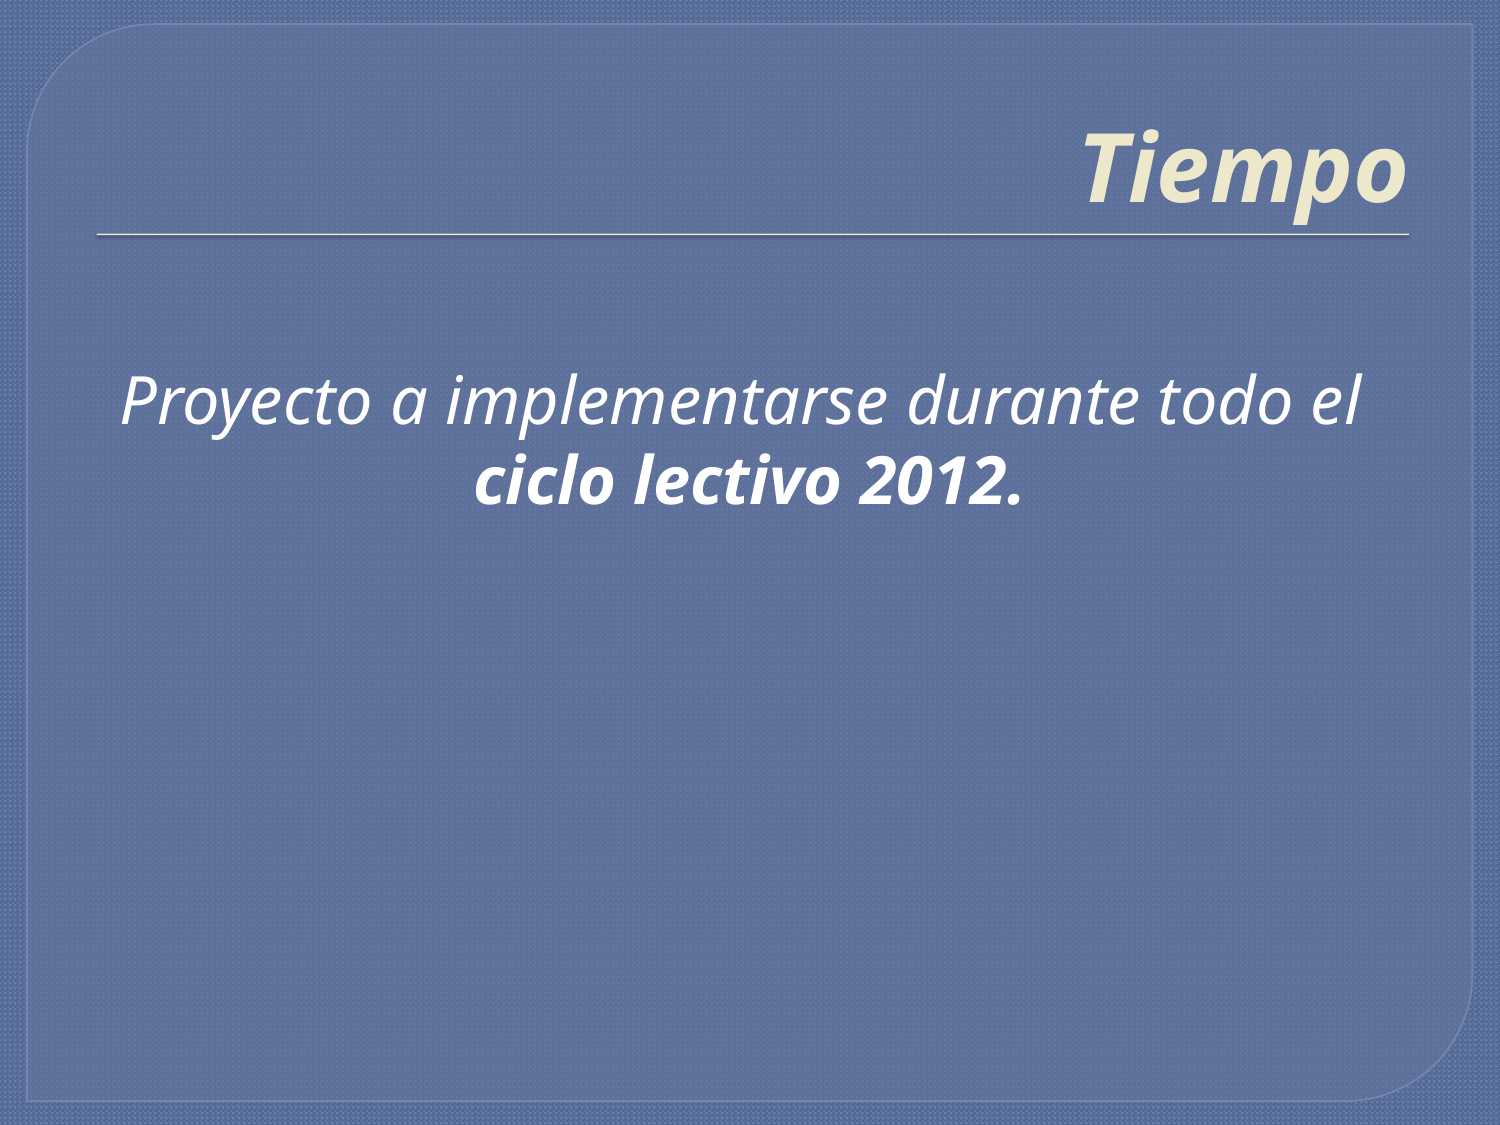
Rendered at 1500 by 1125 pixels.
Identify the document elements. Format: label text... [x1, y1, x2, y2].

title Tiempo [75, 41, 1425, 230]
list Proyecto a implementarse durante todo el ciclo lectivo 2012. [74, 269, 1426, 1013]
